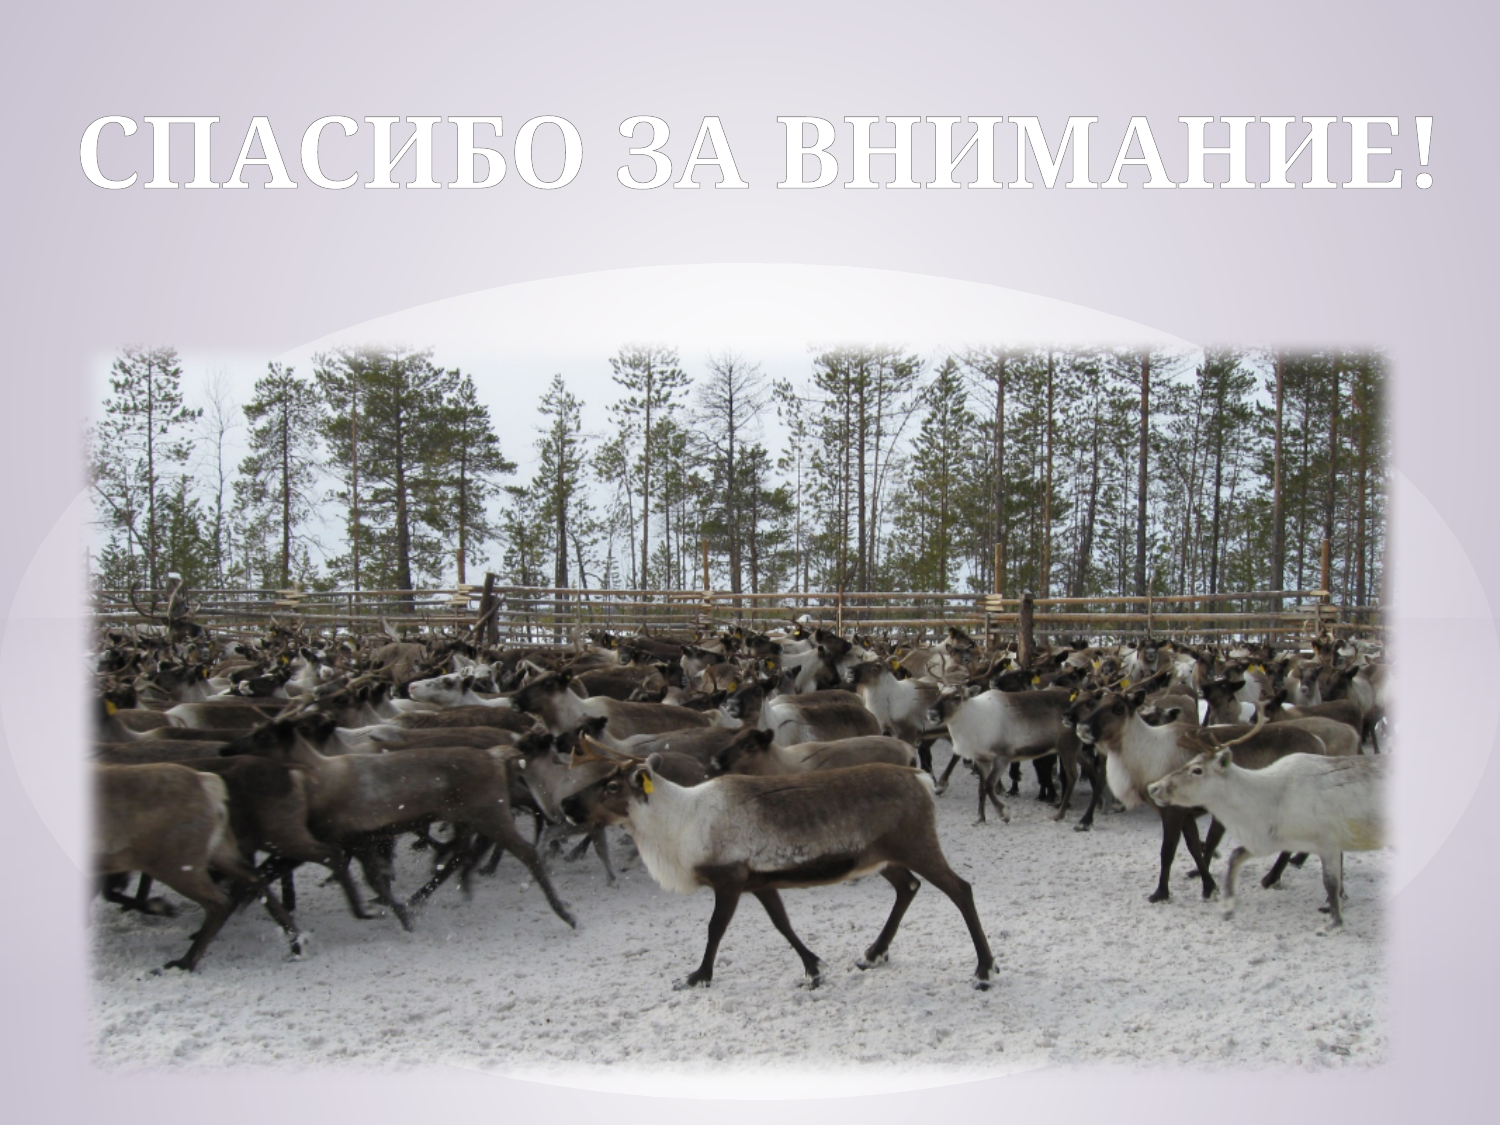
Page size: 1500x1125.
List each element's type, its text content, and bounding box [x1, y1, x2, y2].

text_box СПАСИБО ЗА ВНИМАНИЕ! [20, 80, 1499, 216]
picture [76, 337, 1403, 1083]
